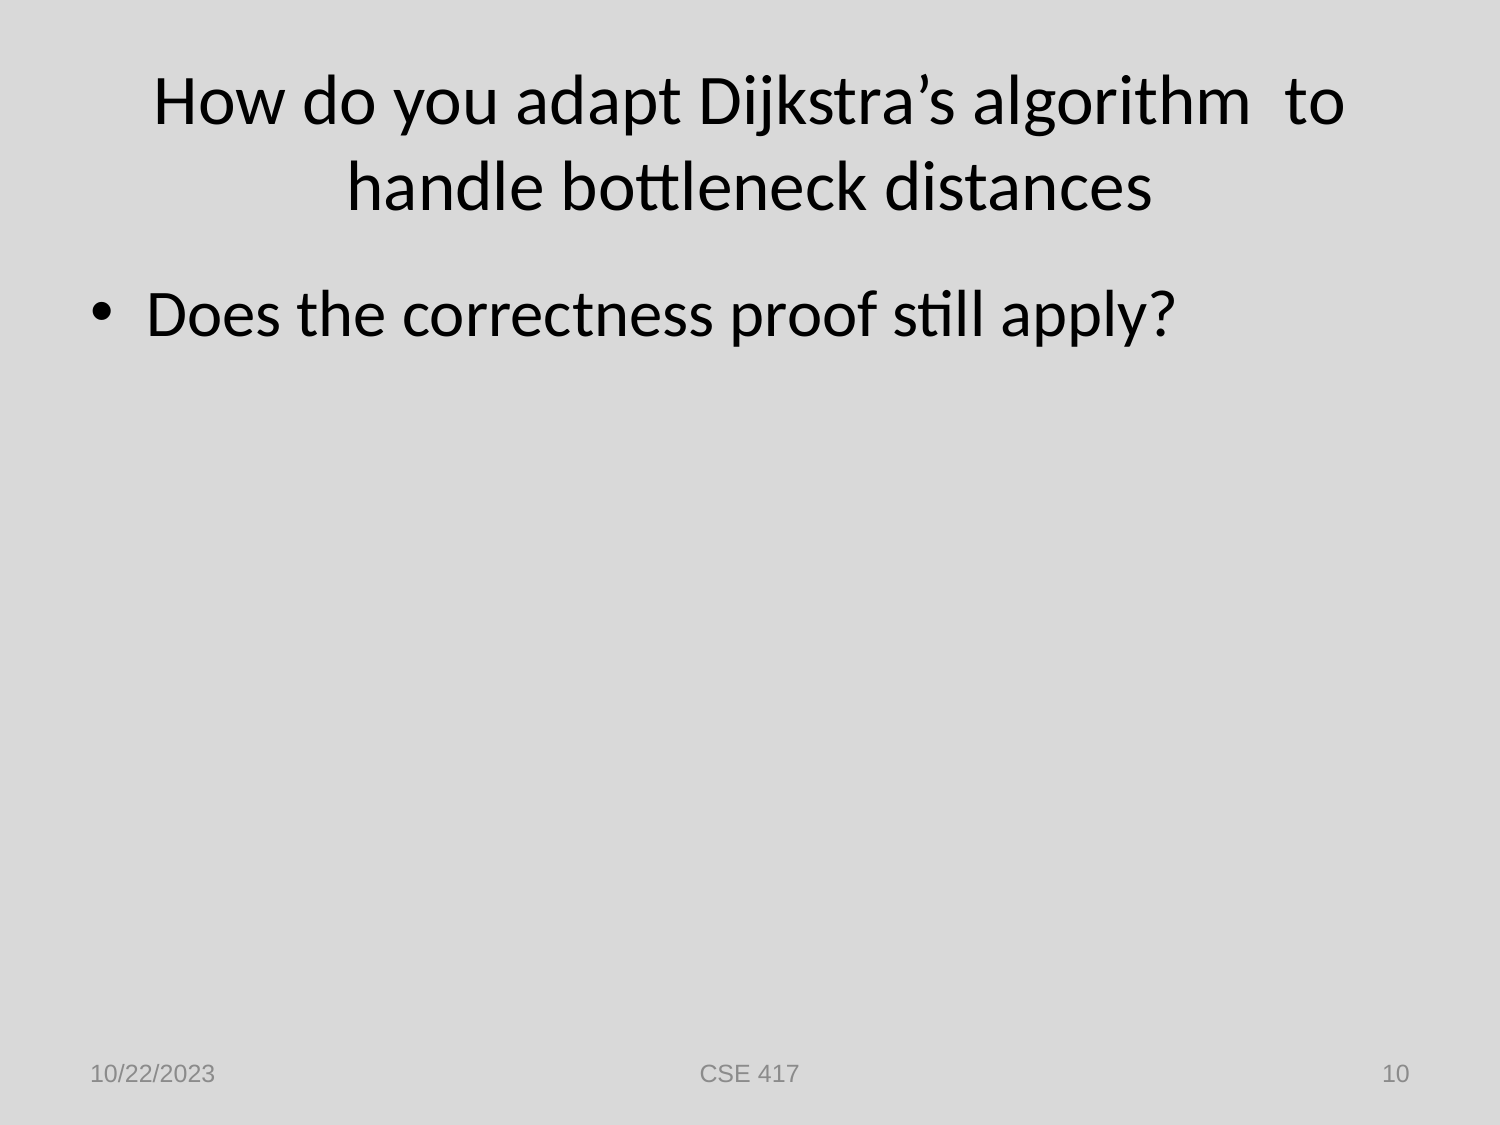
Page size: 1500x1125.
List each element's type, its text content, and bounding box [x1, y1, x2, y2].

slide_number 10 [1074, 1042, 1425, 1103]
footer CSE 417 [512, 1042, 988, 1103]
title How do you adapt Dijkstra’s algorithm to handle bottleneck distances [75, 45, 1425, 233]
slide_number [75, 1042, 425, 1103]
list Does the correctness proof still apply? [75, 262, 1425, 1005]
